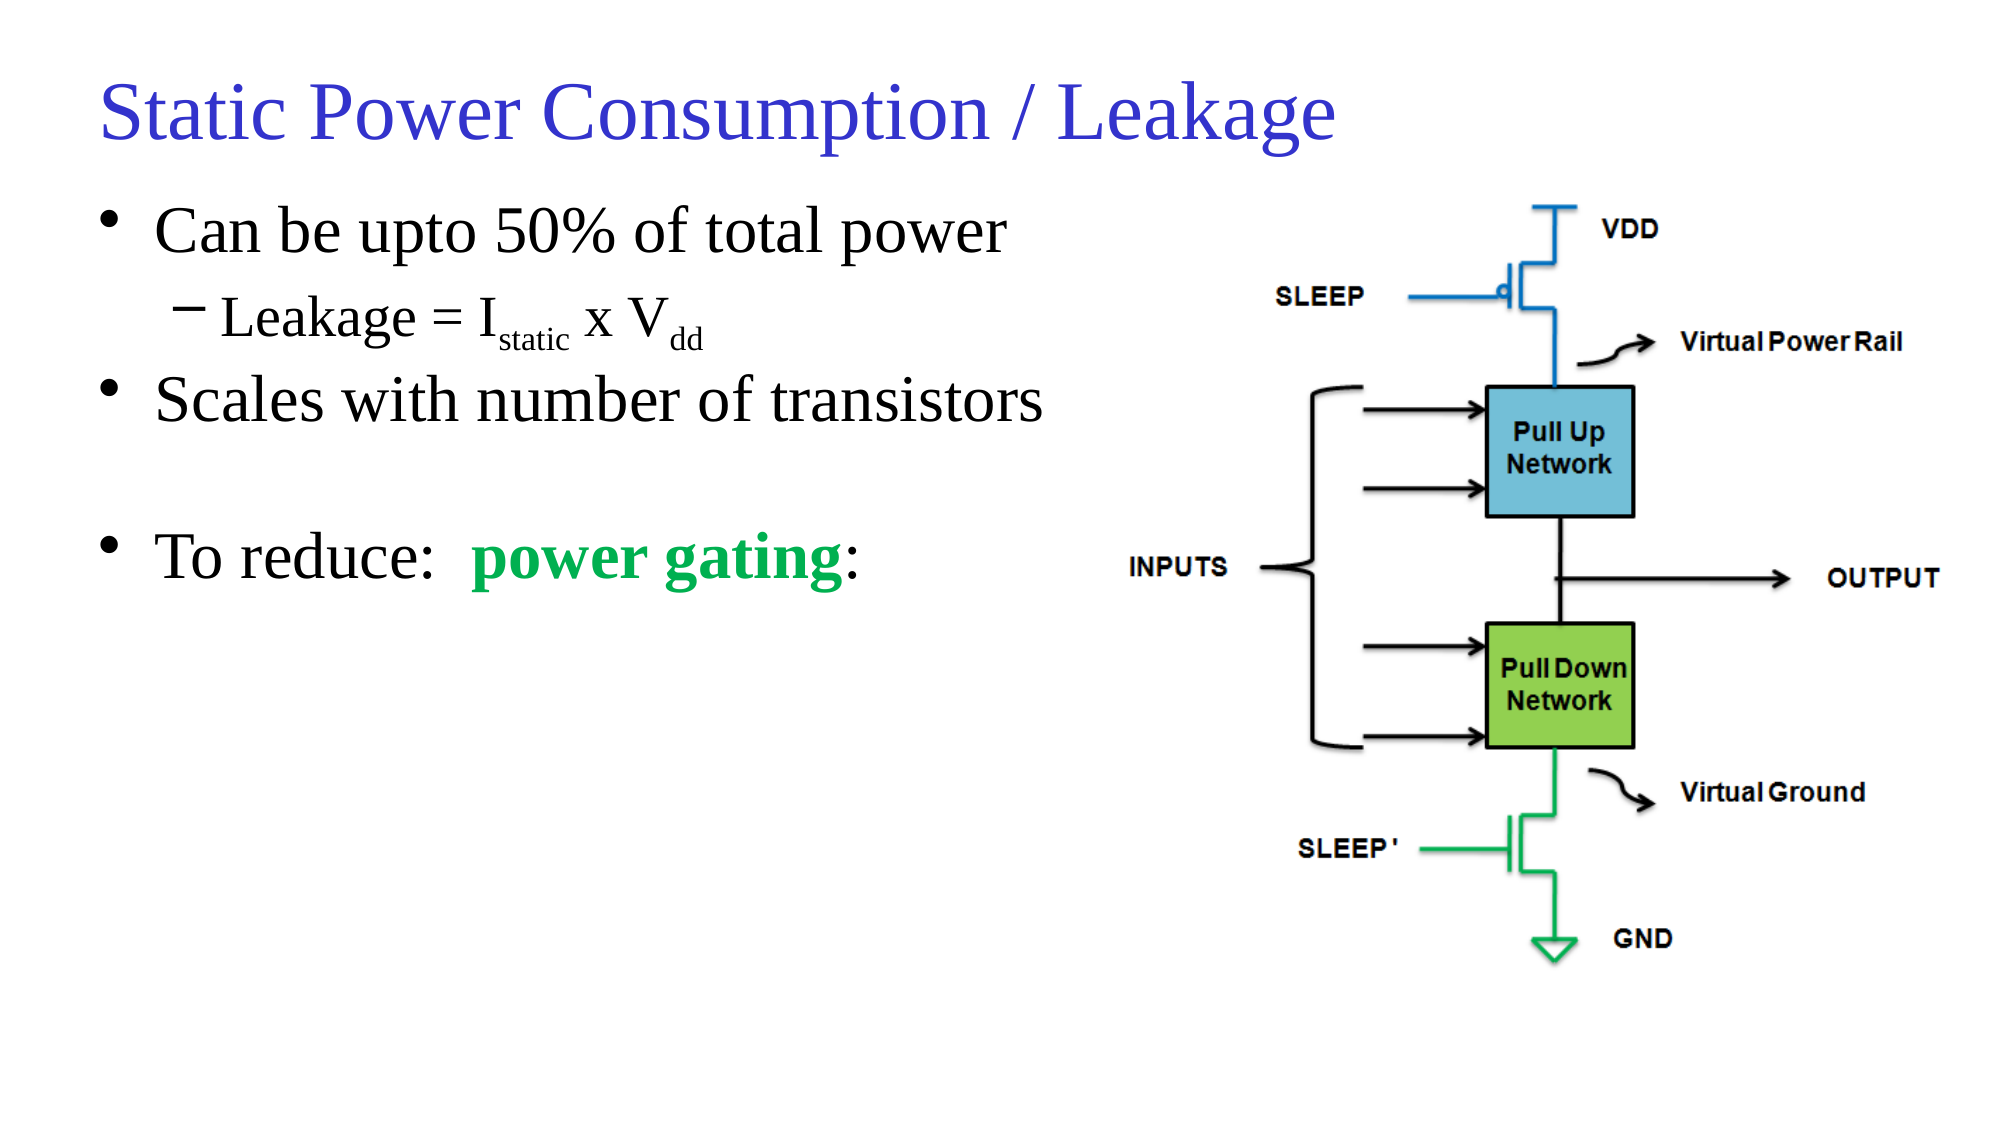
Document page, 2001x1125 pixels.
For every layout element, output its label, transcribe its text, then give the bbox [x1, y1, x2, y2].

title Static Power Consumption / Leakage [83, 49, 1951, 163]
list Can be upto 50% of total power Leakage = Istatic x Vdd Scales with number of transistors To reduce: power gating: [83, 187, 1951, 1063]
picture [1112, 199, 1958, 976]
